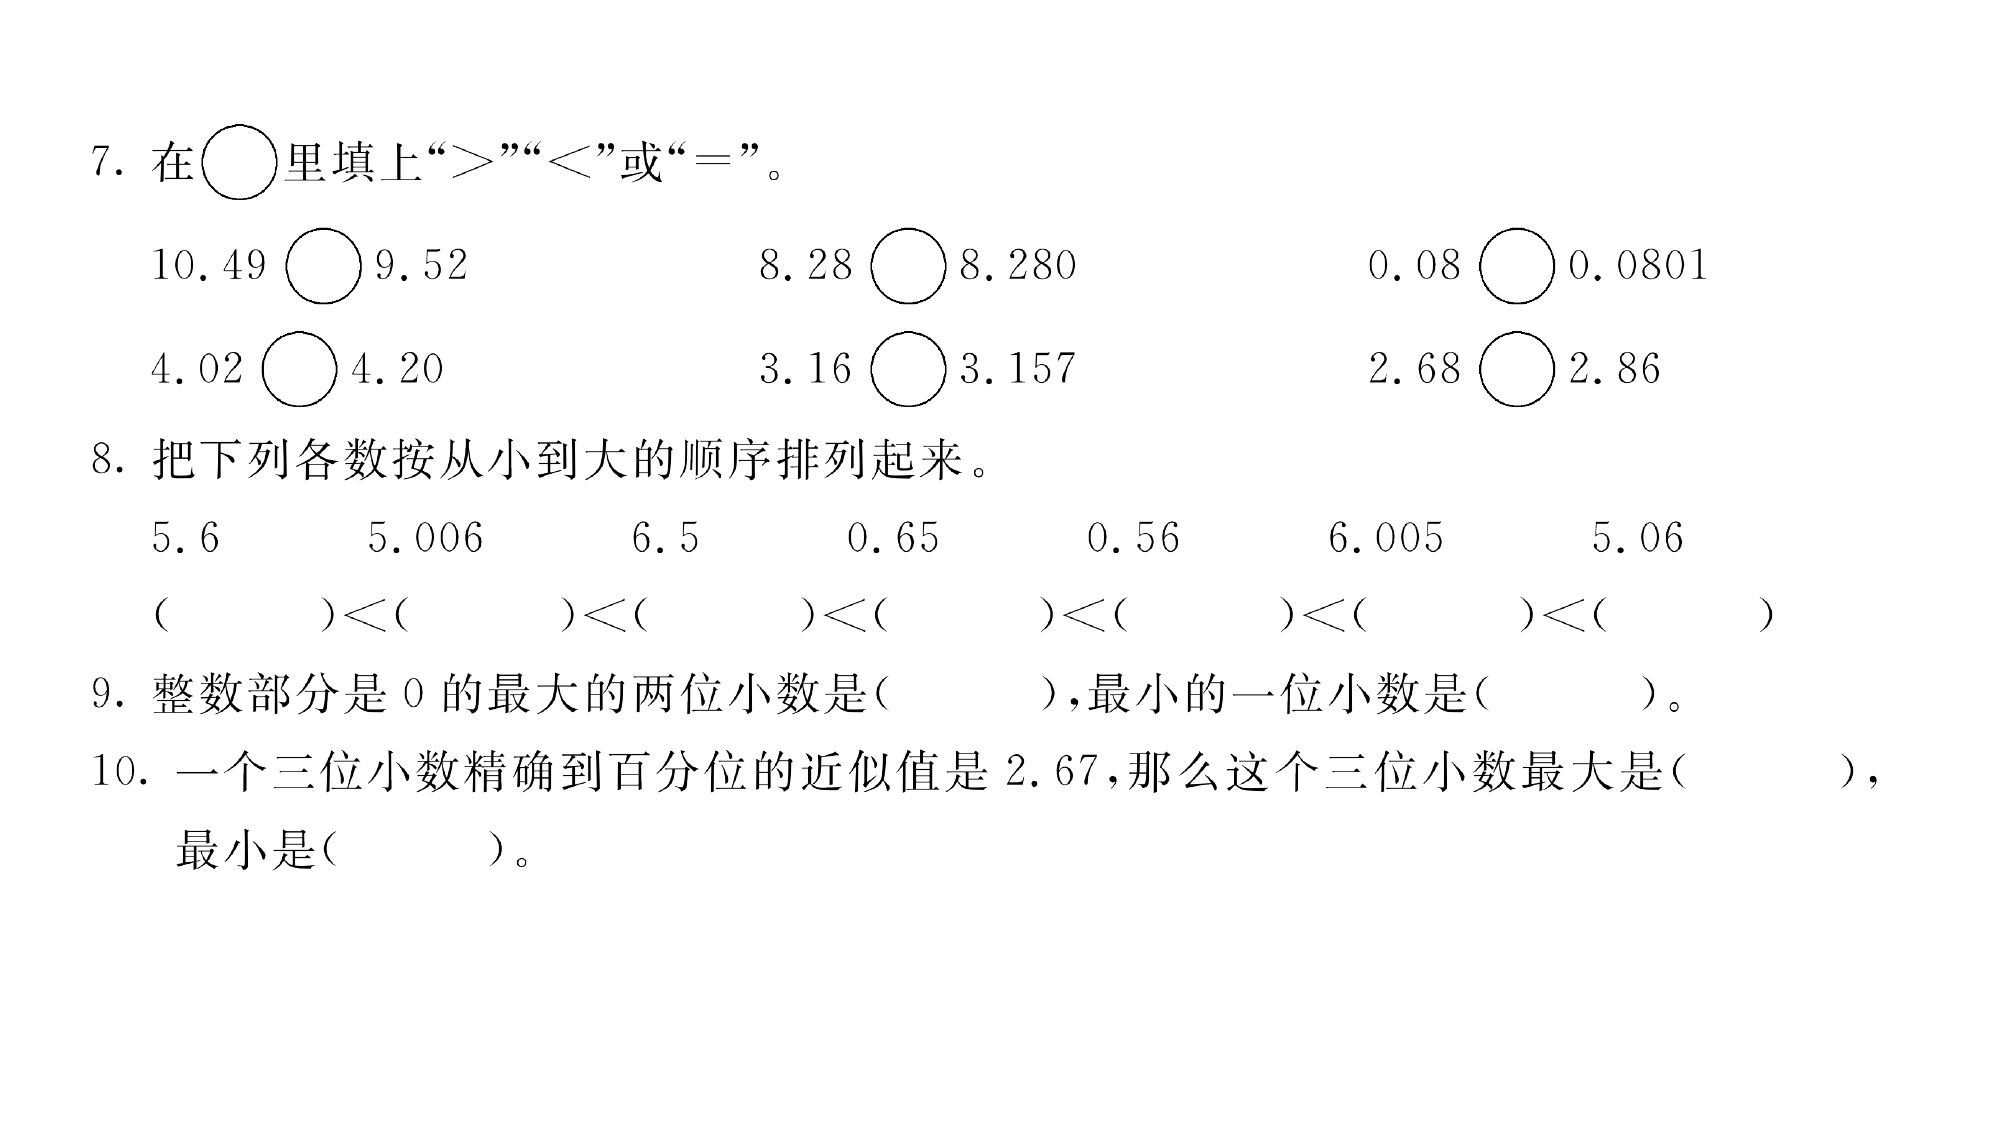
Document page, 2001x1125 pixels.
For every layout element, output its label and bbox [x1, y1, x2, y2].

picture [88, 118, 1979, 885]
